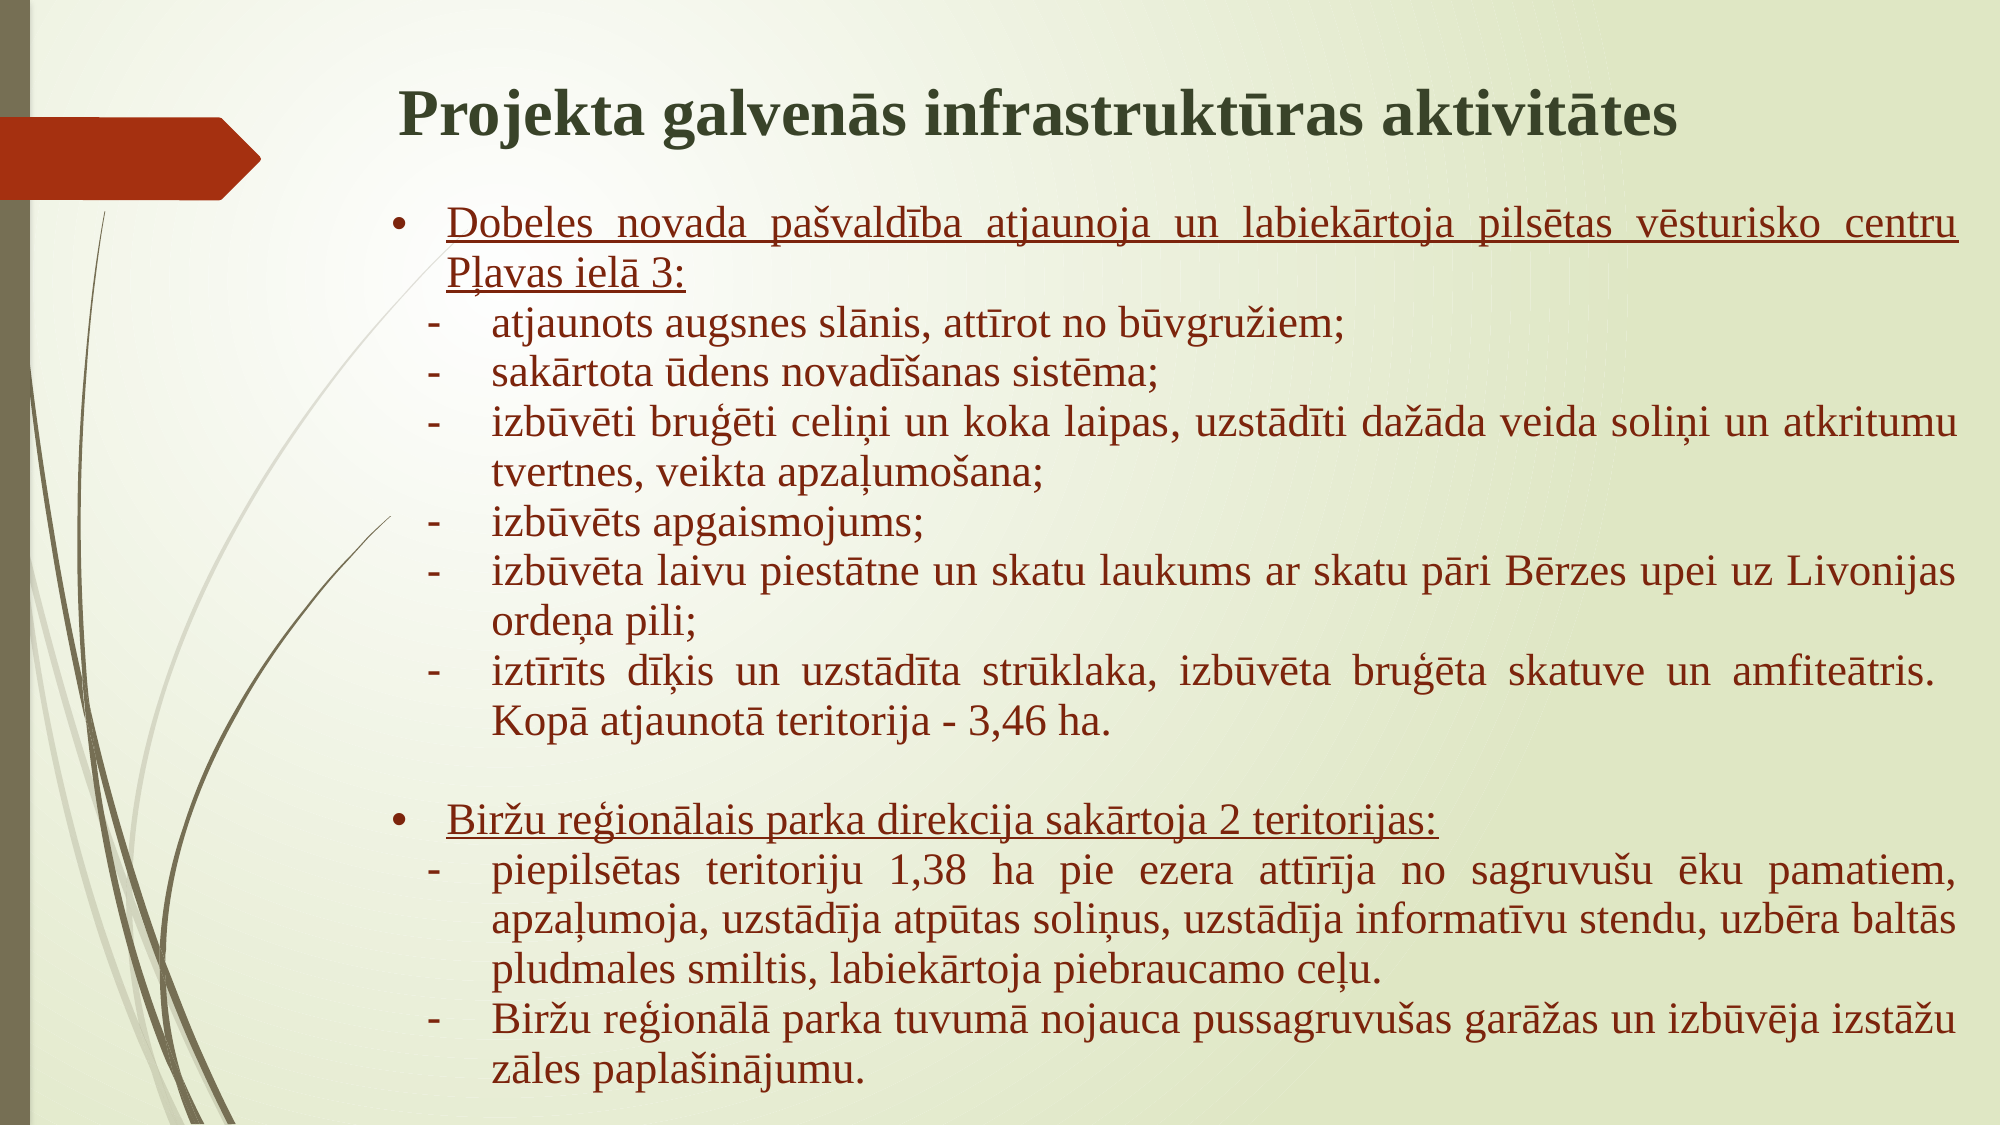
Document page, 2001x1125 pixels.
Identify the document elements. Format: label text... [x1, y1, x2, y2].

list Dobeles novada pašvaldība atjaunoja un labiekārtoja pilsētas vēsturisko centru Pļavas ielā 3: atjaunots augsnes slānis, attīrot no būvgružiem; sakārtota ūdens novadīšanas sistēma; izbūvēti bruģēti celiņi un koka laipas, uzstādīti dažāda veida soliņi un atkritumu tvertnes, veikta apzaļumošana; izbūvēts apgaismojums; izbūvēta laivu piestātne un skatu laukums ar skatu pāri Bērzes upei uz Livonijas ordeņa pili; iztīrīts dīķis un uzstādīta strūklaka, izbūvēta bruģēta skatuve un amfiteātris. Kopā atjaunotā teritorija - 3,46 ha. Biržu reģionālais parka direkcija sakārtoja 2 teritorijas: piepilsētas teritoriju 1,38 ha pie ezera attīrīja no sagruvušu ēku pamatiem, apzaļumoja, uzstādīja atpūtas soliņus, uzstādīja informatīvu stendu, uzbēra baltās pludmales smiltis, labiekārtoja piebraucamo ceļu. Biržu reģionālā parka tuvumā nojauca pussagruvušas garāžas un izbūvēja izstāžu zāles paplašinājumu. [376, 190, 1974, 1110]
title Projekta galvenās infrastruktūras aktivitātes [383, 63, 1846, 169]
